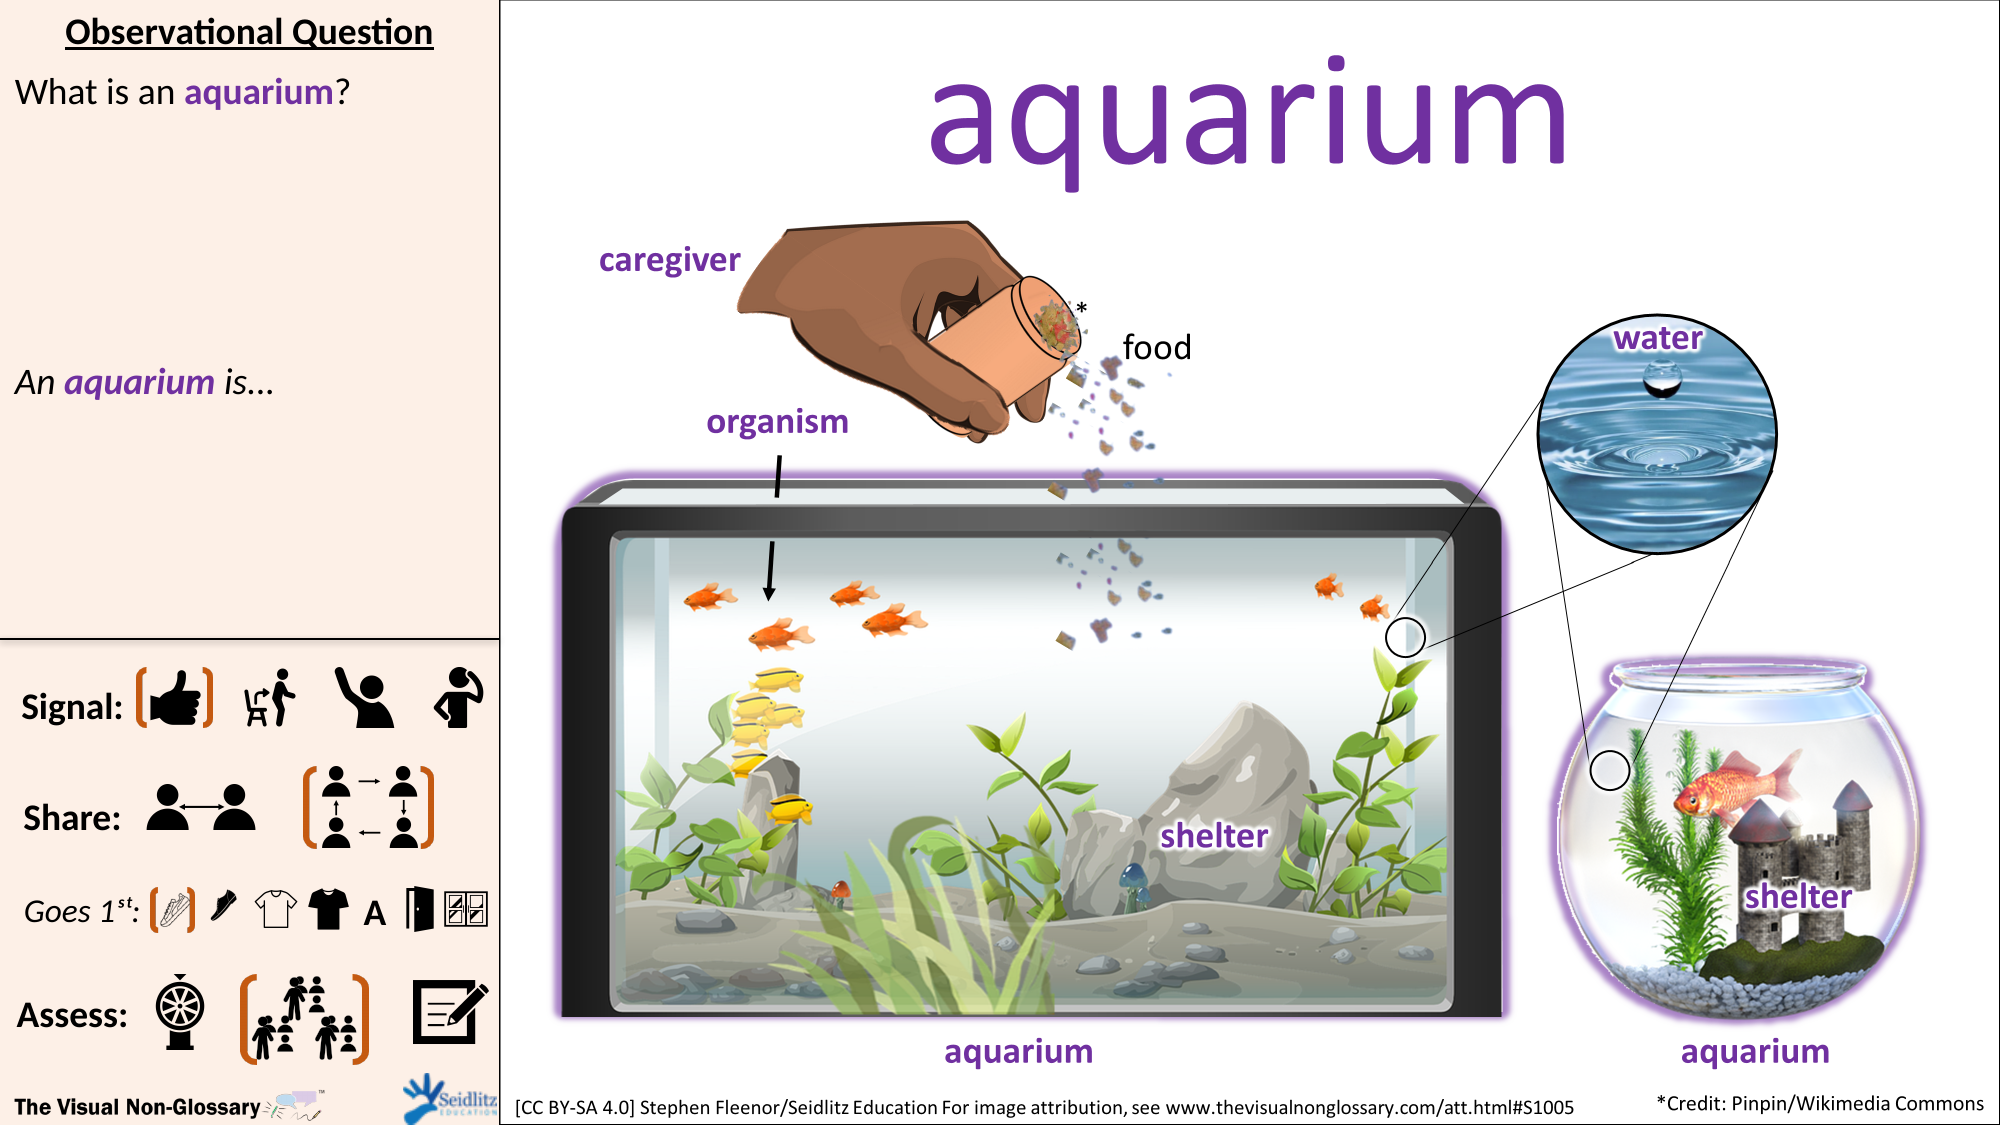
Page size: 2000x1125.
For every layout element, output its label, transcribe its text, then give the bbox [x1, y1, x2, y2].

picture [253, 886, 299, 932]
picture [334, 667, 395, 728]
picture [145, 784, 257, 830]
text_box A [348, 880, 402, 941]
picture [239, 667, 301, 728]
picture [202, 886, 241, 925]
text_box An aquarium is... [0, 349, 494, 410]
picture [149, 886, 196, 934]
text_box Observational Question [50, 0, 449, 59]
picture [413, 974, 490, 1051]
text_box Signal: [6, 674, 136, 735]
picture [136, 667, 214, 728]
picture [239, 974, 370, 1066]
picture [428, 667, 490, 728]
picture [142, 974, 218, 1051]
picture [305, 886, 352, 932]
picture [302, 766, 434, 850]
picture [403, 1073, 497, 1125]
picture [397, 886, 490, 932]
picture [0, 1084, 328, 1125]
text_box Goes 1ˢᵗ: [9, 881, 156, 937]
text_box What is an aquarium? [0, 59, 494, 120]
picture [499, 0, 2000, 1125]
text_box Assess: [1, 982, 137, 1043]
text_box Share: [8, 785, 137, 846]
